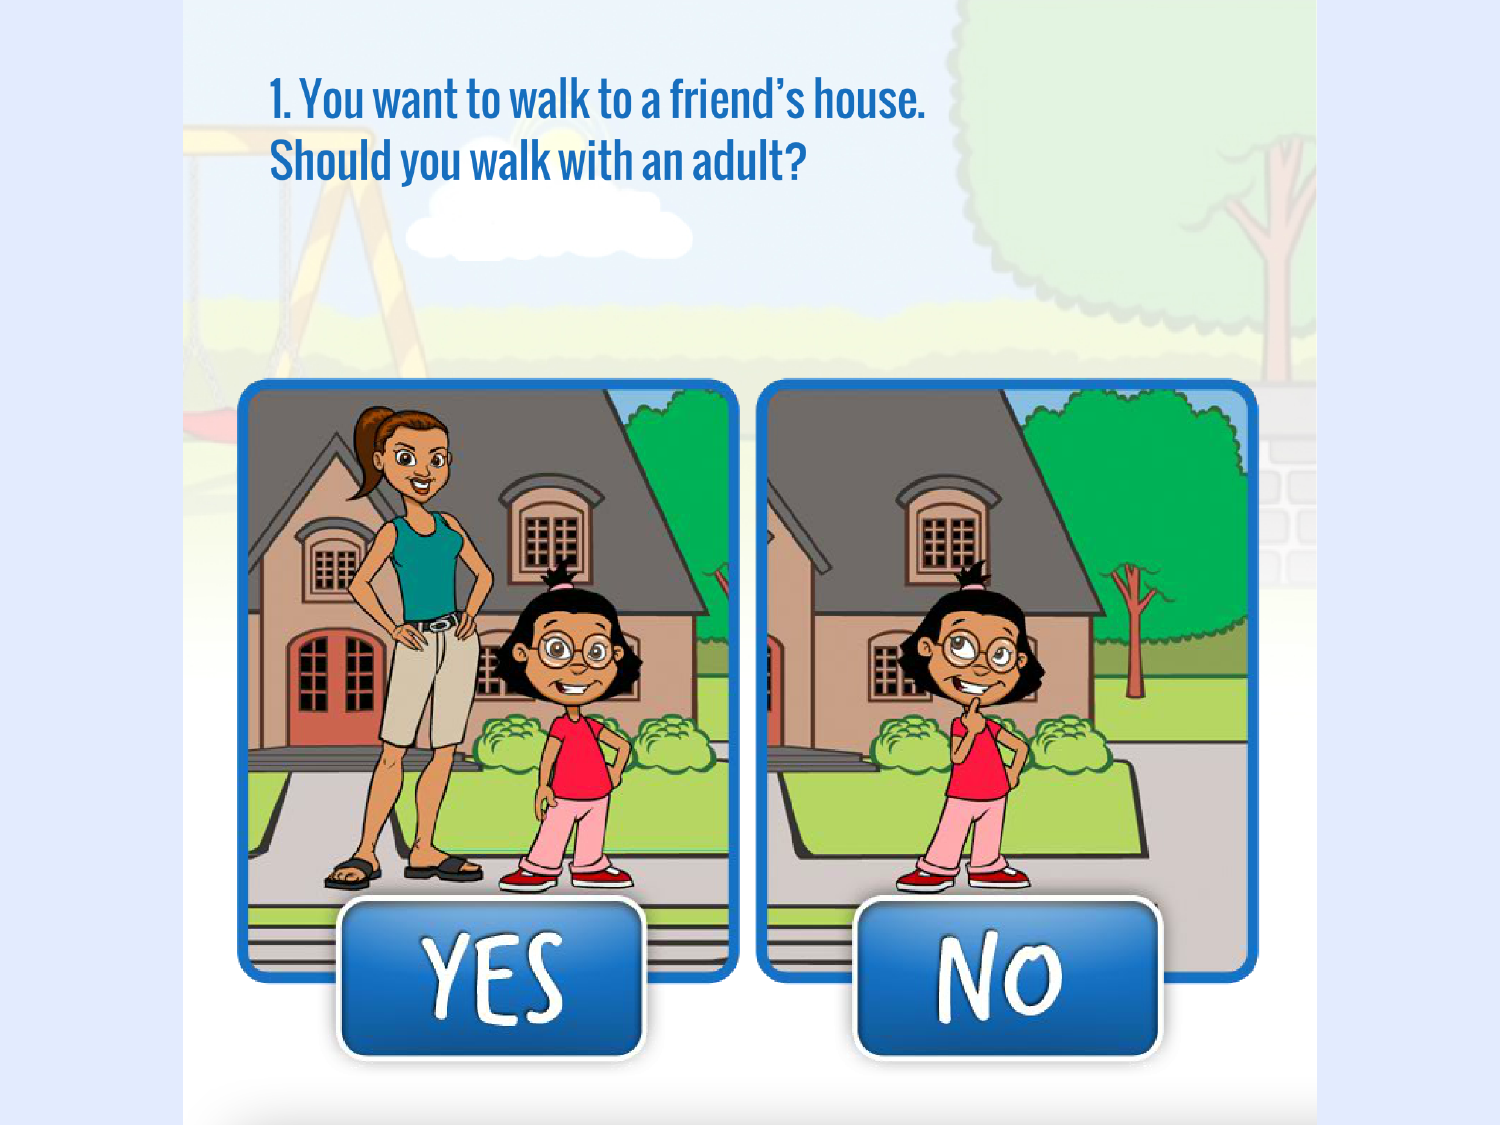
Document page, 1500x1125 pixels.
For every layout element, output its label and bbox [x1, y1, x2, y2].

picture [183, 0, 1317, 1125]
